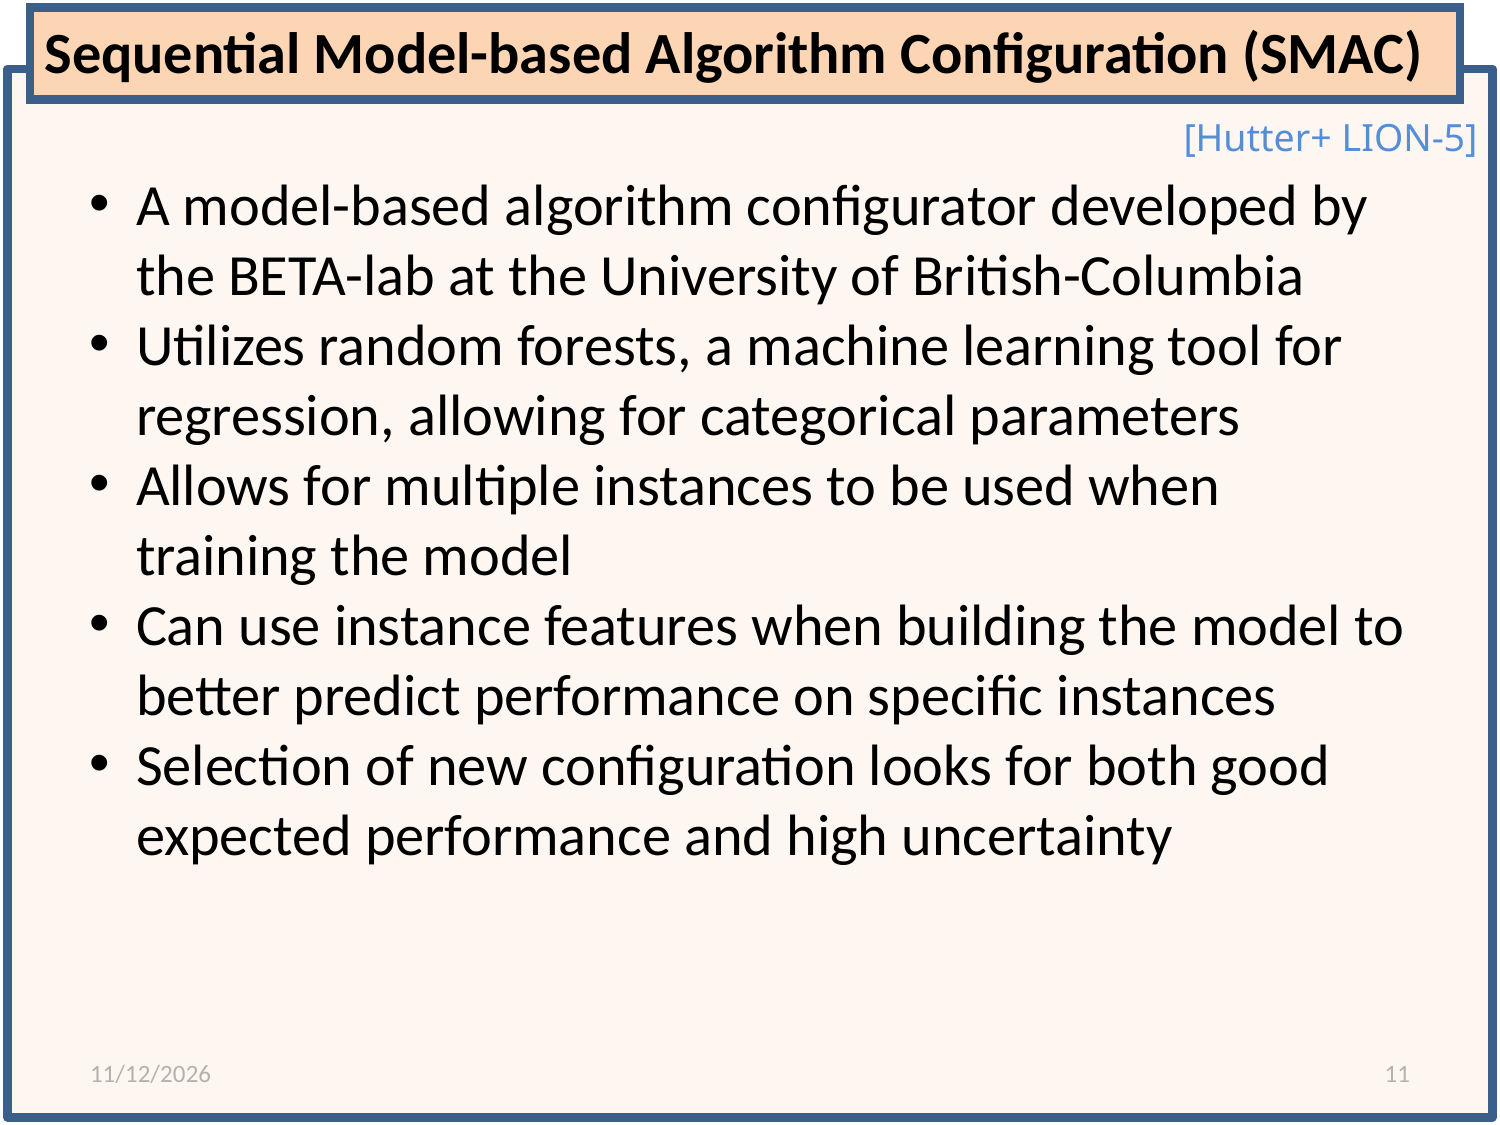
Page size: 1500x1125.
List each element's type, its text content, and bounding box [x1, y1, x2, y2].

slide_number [75, 1042, 425, 1103]
text_box Sequential Model-based Algorithm Configuration (SMAC) [30, 7, 1461, 100]
slide_number 11 [1074, 1042, 1425, 1103]
text_box [5, 67, 1494, 1120]
text_box [Hutter+ LION-5] [1168, 106, 1493, 166]
text_box A model-based algorithm configurator developed by the BETA-lab at the University of British-Columbia Utilizes random forests, a machine learning tool for regression, allowing for categorical parameters Allows for multiple instances to be used when training the model Can use instance features when building the model to better predict performance on specific instances Selection of new configuration looks for both good expected performance and high uncertainty [74, 159, 1425, 875]
